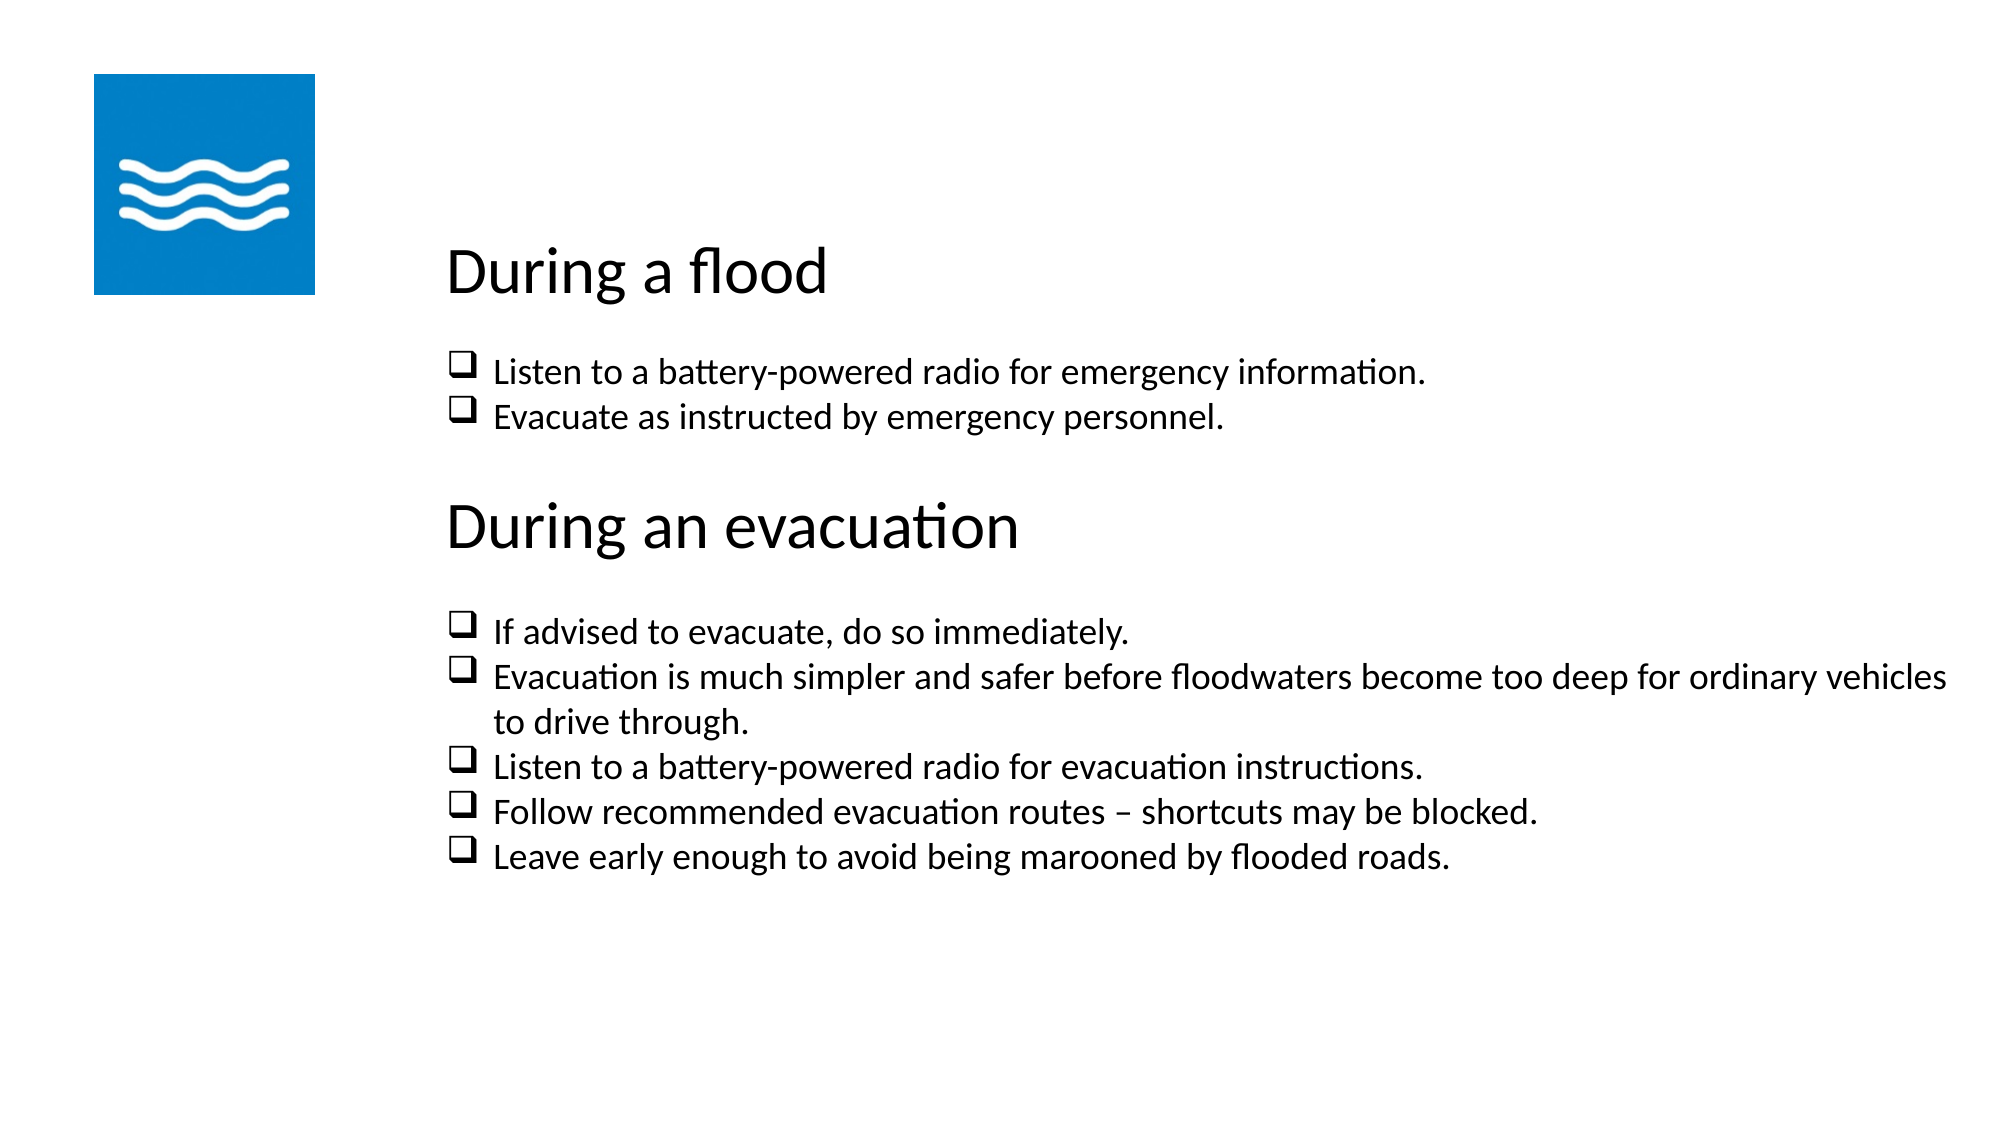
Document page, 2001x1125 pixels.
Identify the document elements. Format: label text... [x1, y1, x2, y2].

text_box During a flood Listen to a battery-powered radio for emergency information. Evacuate as instructed by emergency personnel. During an evacuation If advised to evacuate, do so immediately. Evacuation is much simpler and safer before floodwaters become too deep for ordinary vehicles to drive through. Listen to a battery-powered radio for evacuation instructions. Follow recommended evacuation routes – shortcuts may be blocked. Leave early enough to avoid being marooned by flooded roads. [431, 219, 2000, 885]
picture [94, 74, 315, 295]
